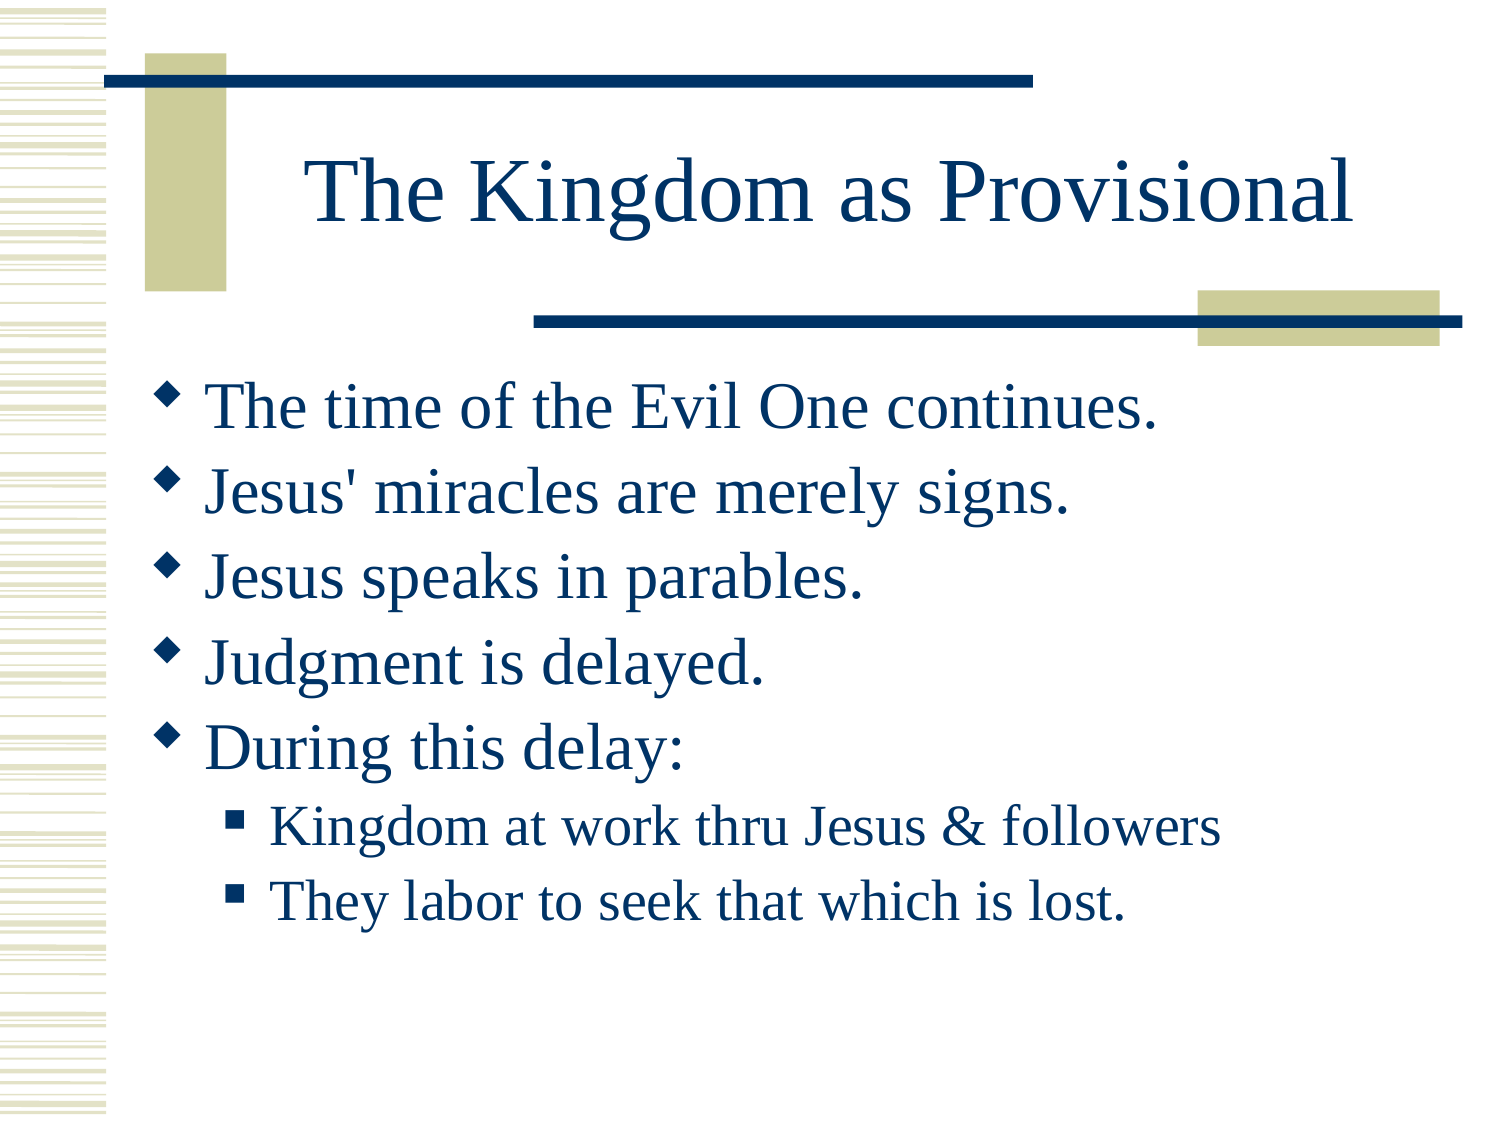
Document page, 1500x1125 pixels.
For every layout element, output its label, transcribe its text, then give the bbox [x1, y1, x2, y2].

title The Kingdom as Provisional [225, 99, 1436, 288]
list The time of the Evil One continues. Jesus' miracles are merely signs. Jesus speaks in parables. Judgment is delayed. During this delay: Kingdom at work thru Jesus & followers They labor to seek that which is lost. [132, 363, 1439, 1000]
